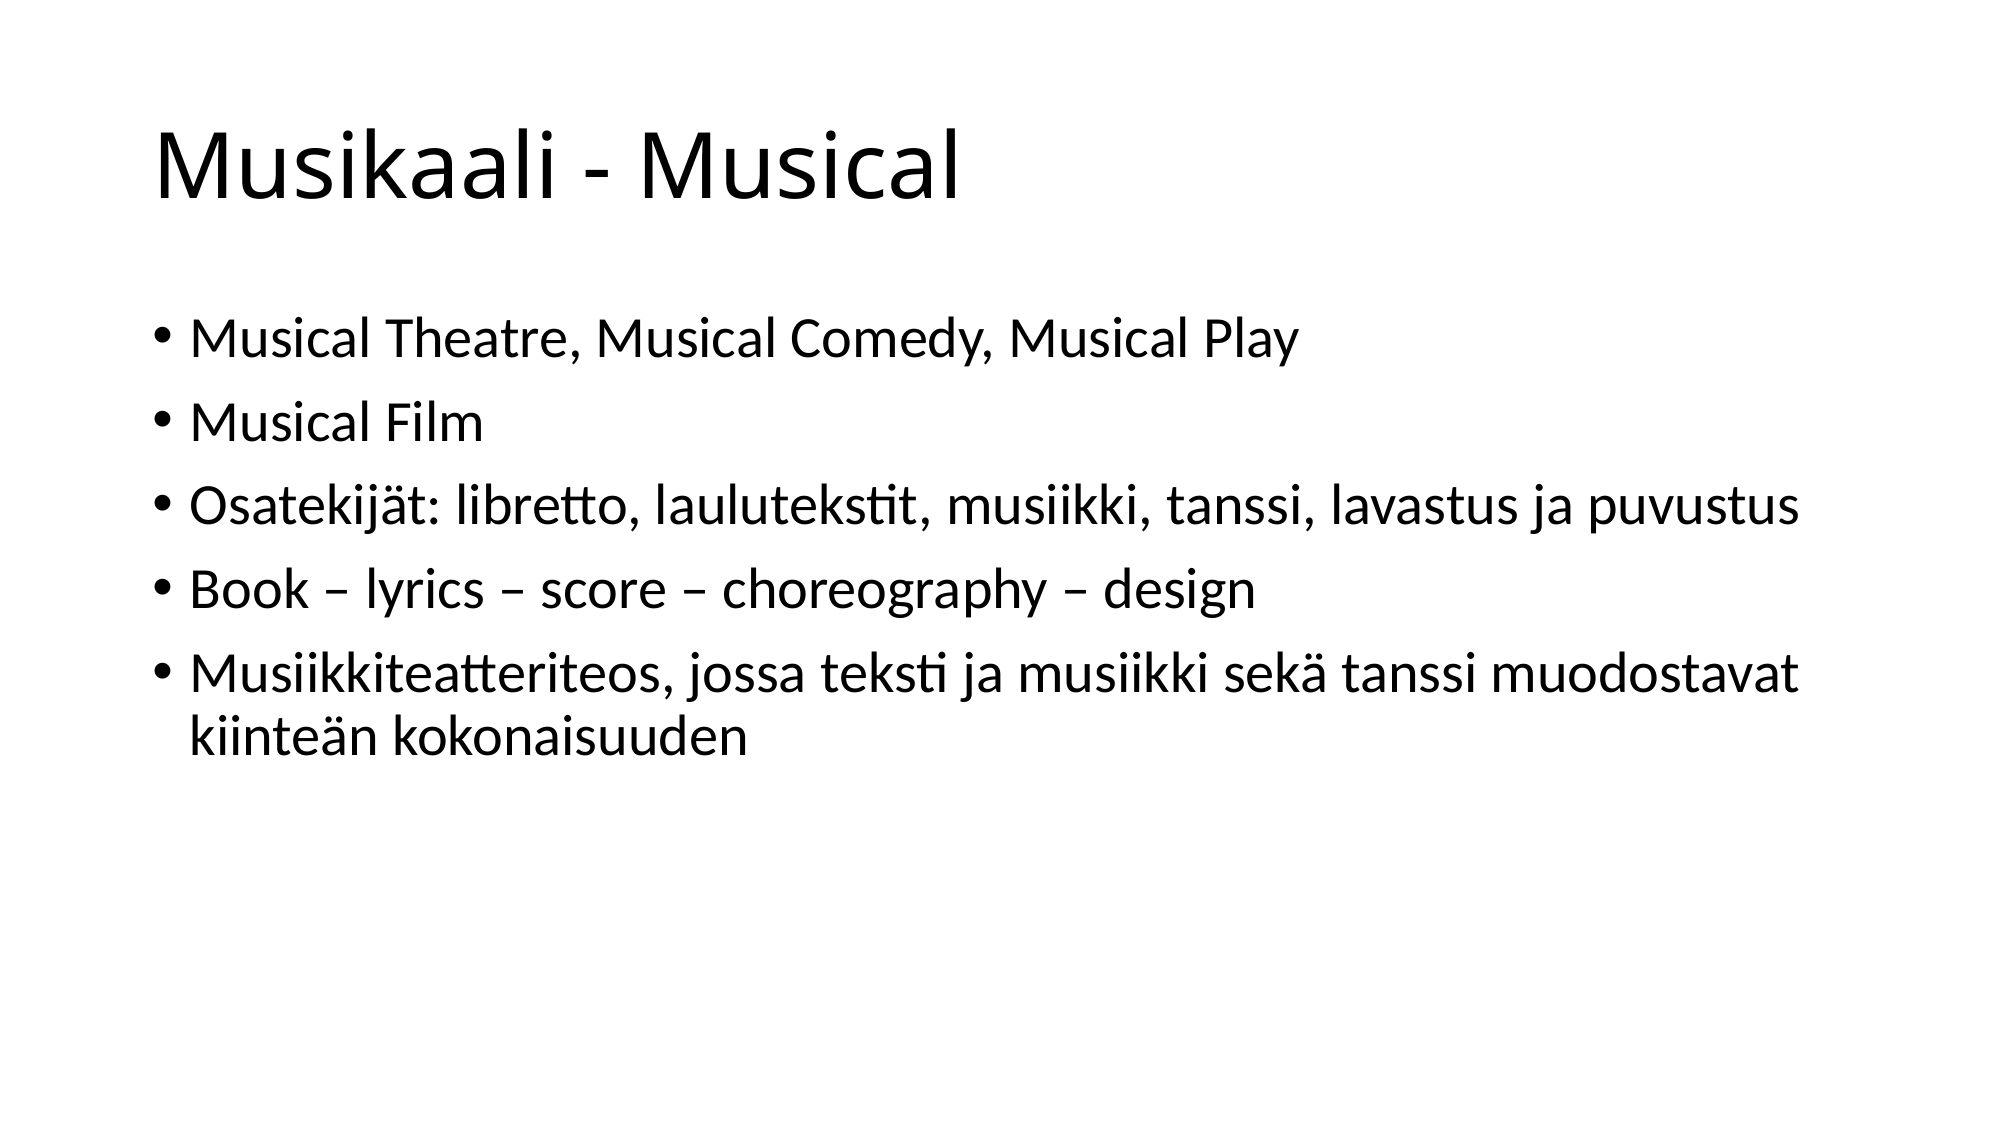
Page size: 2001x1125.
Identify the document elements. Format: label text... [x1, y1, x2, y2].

list Musical Theatre, Musical Comedy, Musical Play Musical Film Osatekijät: libretto, laulutekstit, musiikki, tanssi, lavastus ja puvustus Book – lyrics – score – choreography – design Musiikkiteatteriteos, jossa teksti ja musiikki sekä tanssi muodostavat kiinteän kokonaisuuden [137, 299, 1863, 1014]
title Musikaali - Musical [137, 59, 1863, 278]
